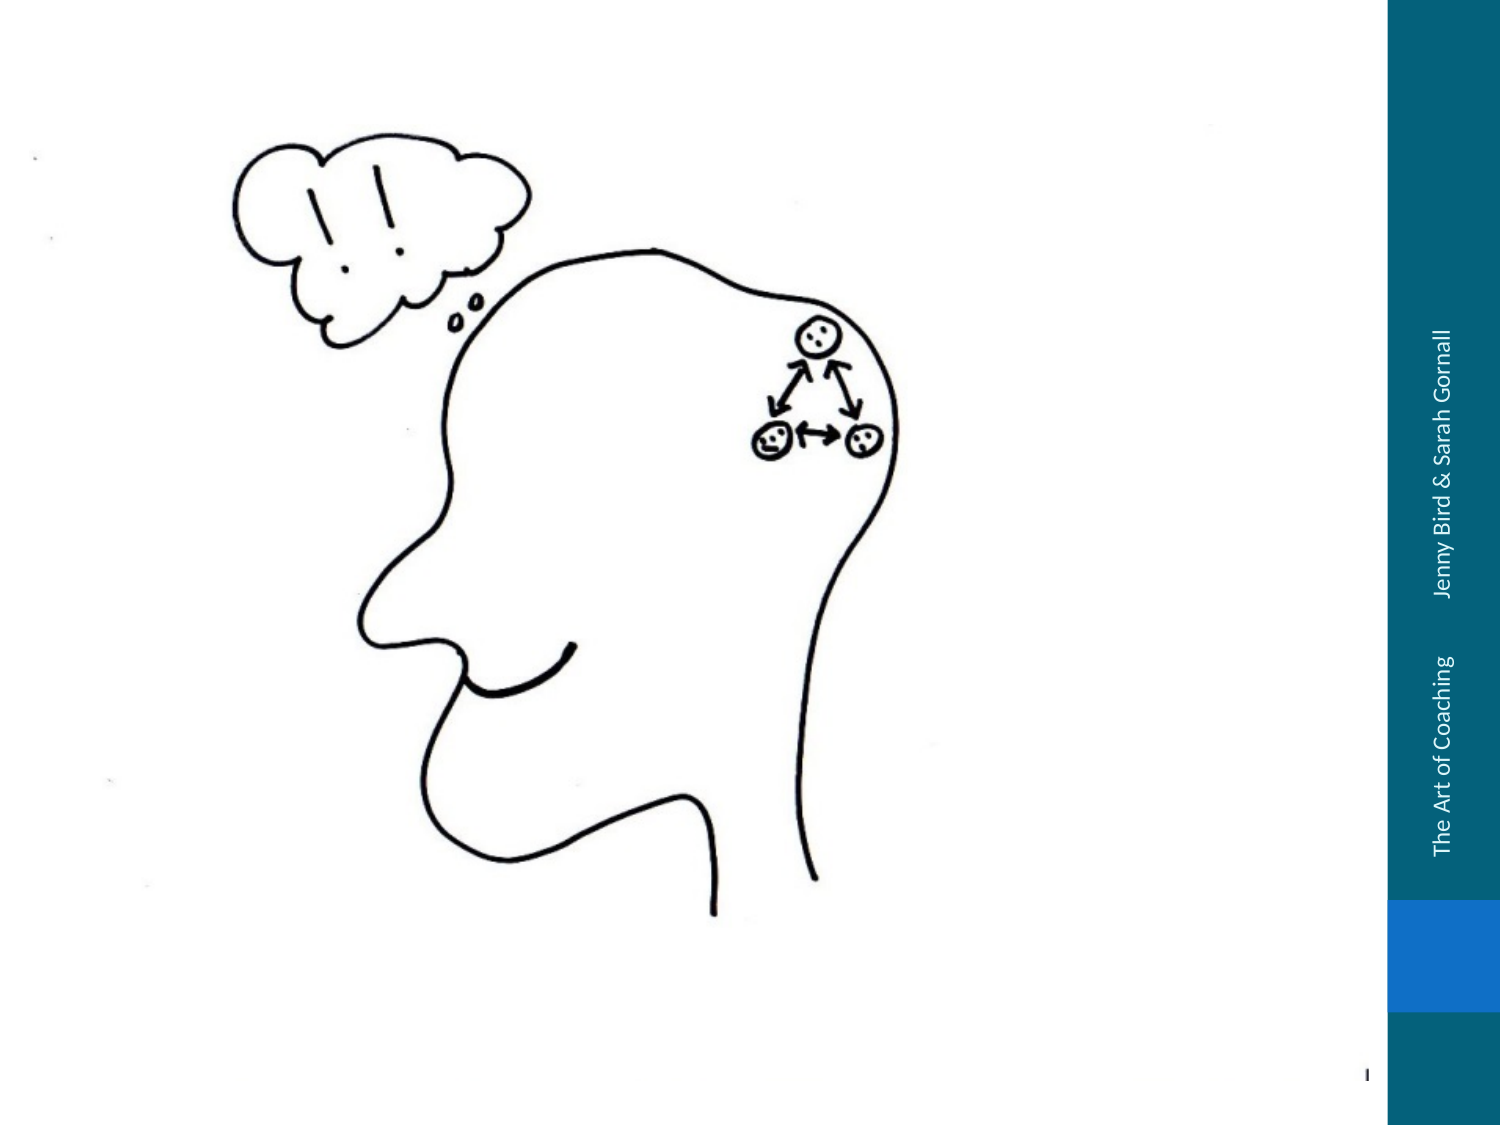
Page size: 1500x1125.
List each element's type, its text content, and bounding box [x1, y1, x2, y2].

footer The Art of Coaching Jenny Bird & Sarah Gornall [1411, 314, 1469, 889]
picture [28, 124, 1370, 1082]
